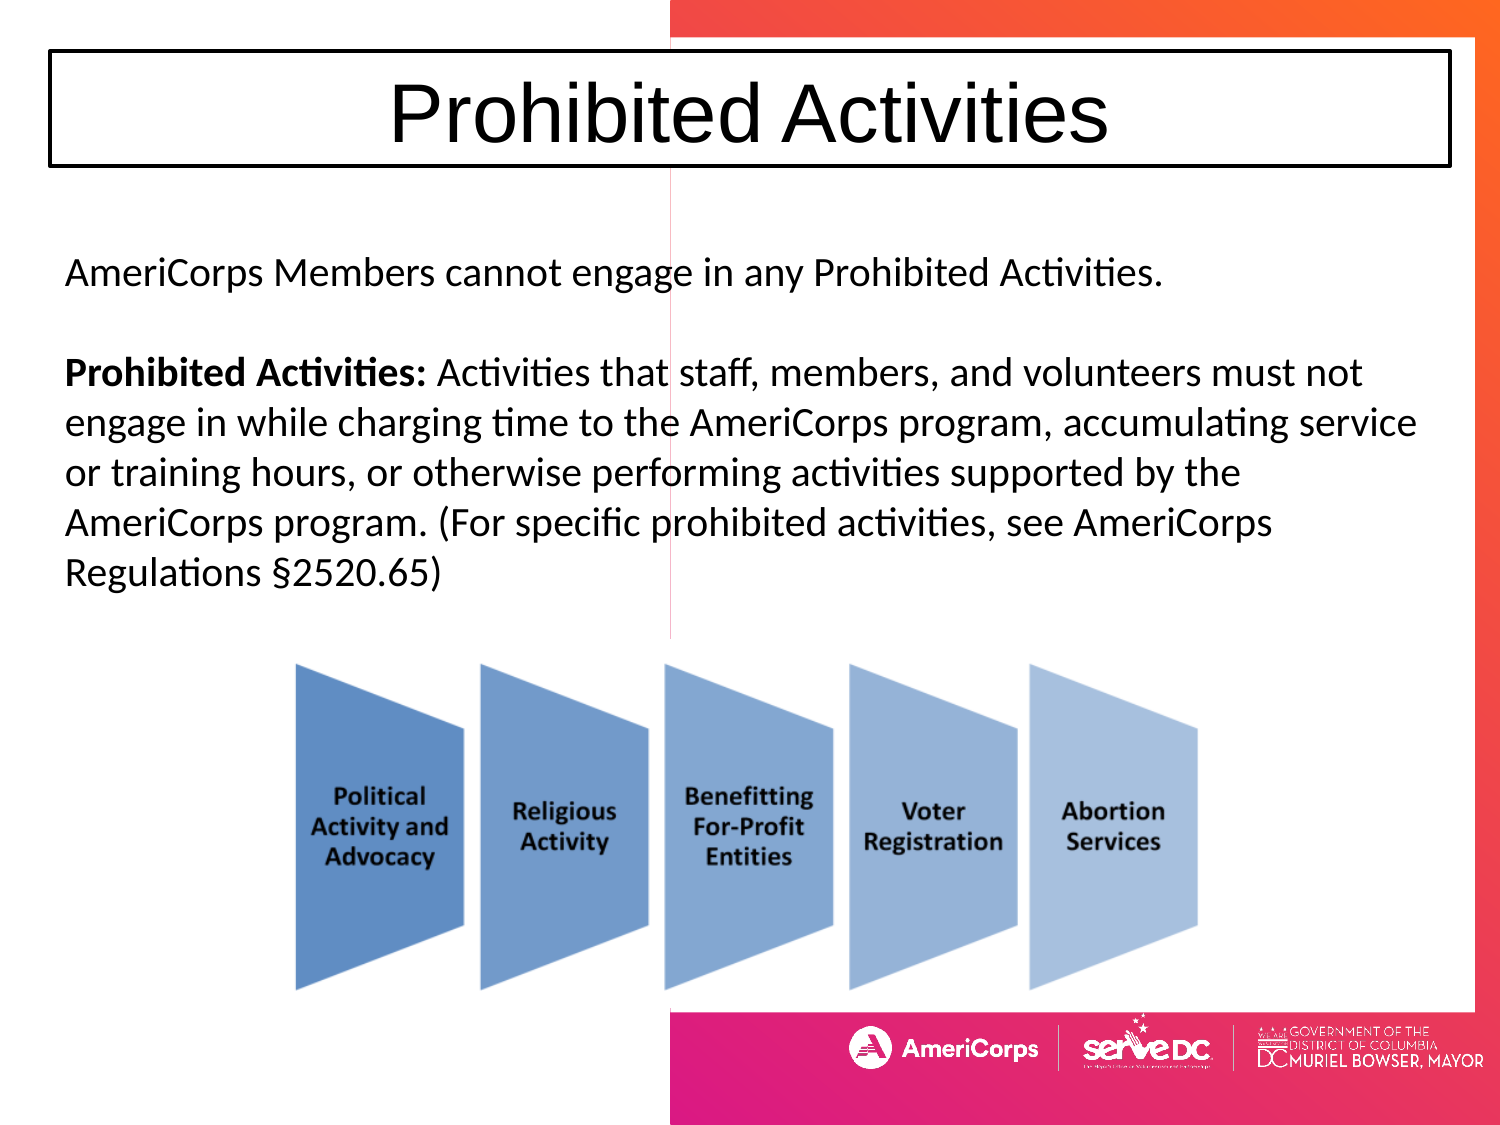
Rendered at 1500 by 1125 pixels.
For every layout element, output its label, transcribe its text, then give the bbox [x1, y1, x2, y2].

text_box Prohibited Activities [48, 49, 1452, 168]
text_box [849, 1012, 1483, 1071]
picture [172, 638, 1328, 1008]
text_box [668, 35, 1477, 1010]
text_box [668, 0, 1500, 1125]
text_box AmeriCorps Members cannot engage in any Prohibited Activities. Prohibited Activities: Activities that staff, members, and volunteers must not engage in while charging time to the AmeriCorps program, accumulating service or training hours, or otherwise performing activities supported by the AmeriCorps program. (For specific prohibited activities, see AmeriCorps Regulations §2520.65) [50, 237, 1450, 603]
